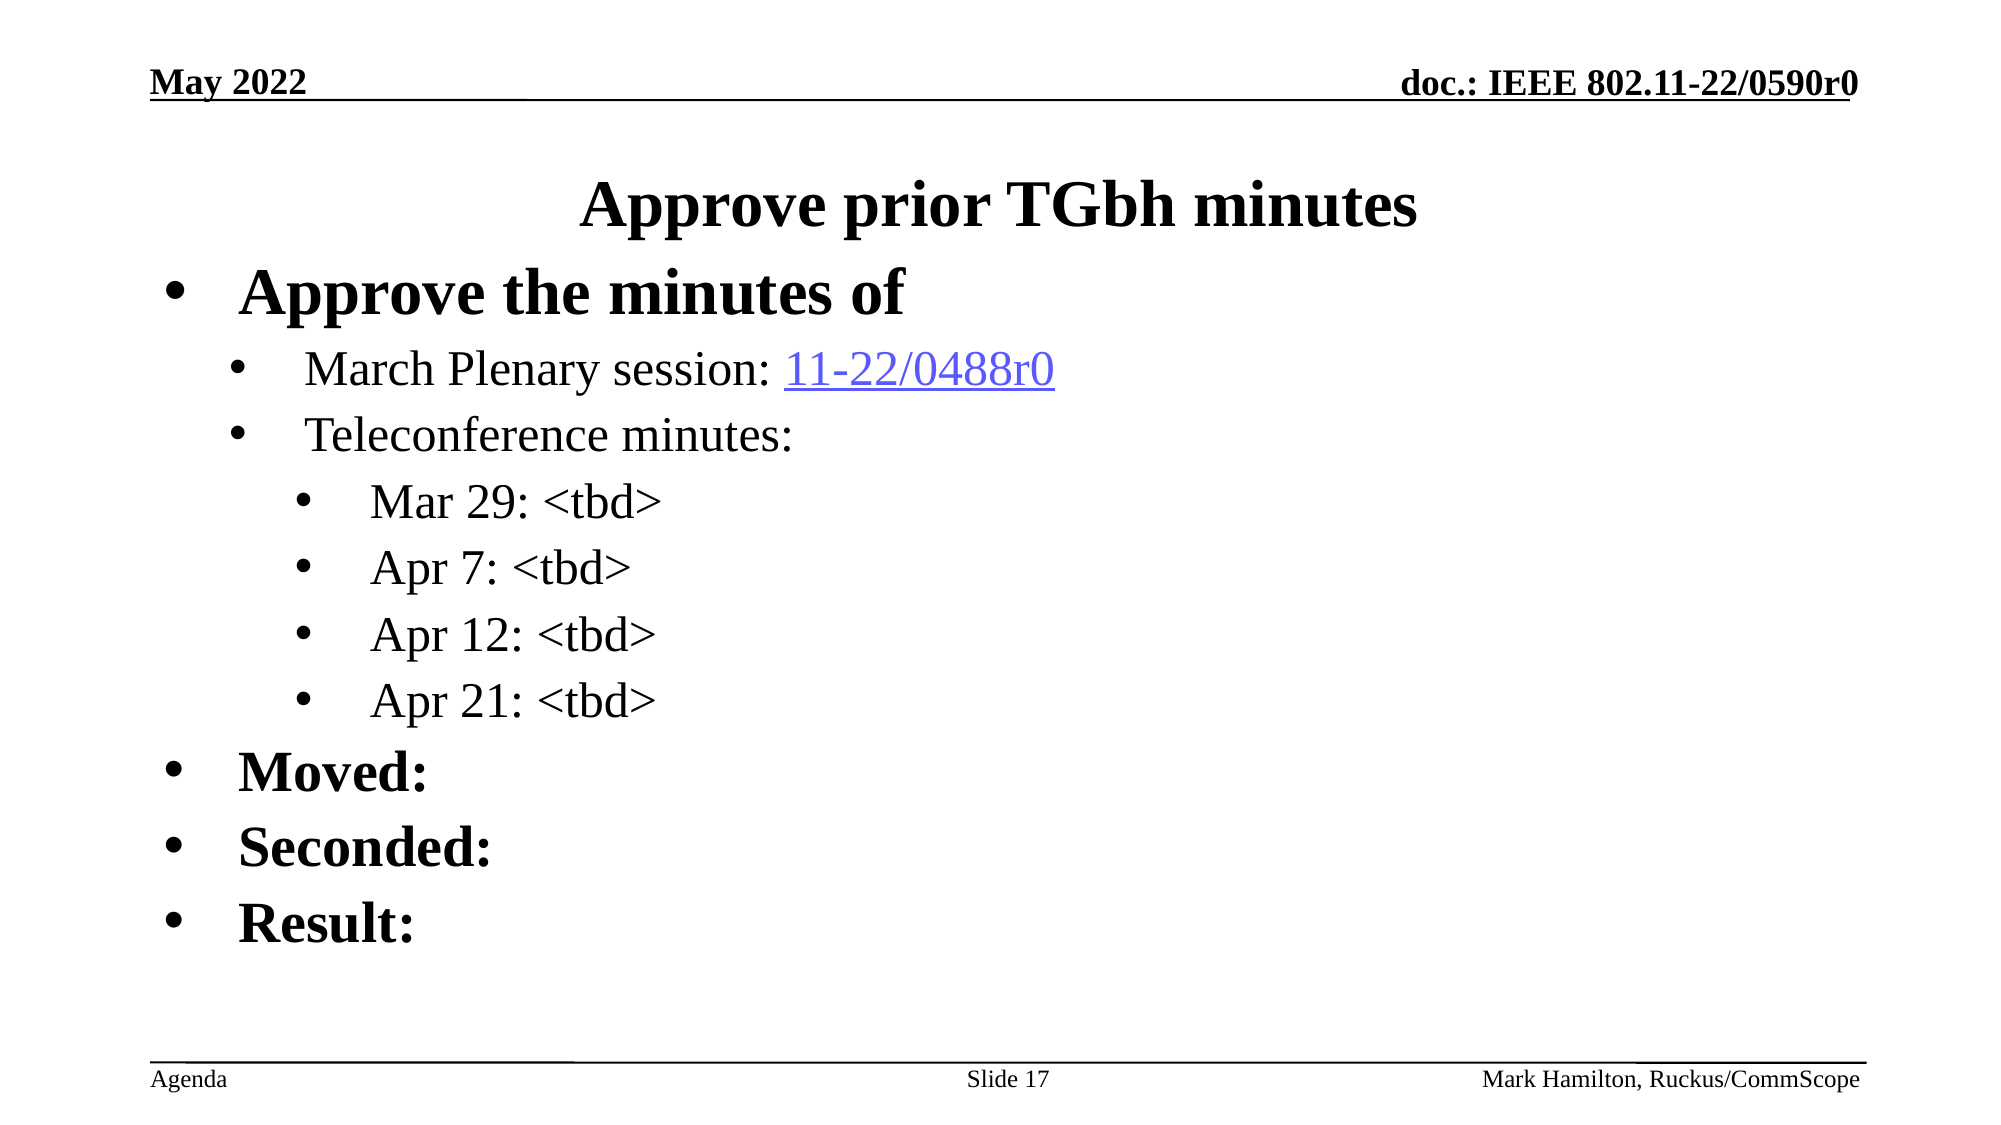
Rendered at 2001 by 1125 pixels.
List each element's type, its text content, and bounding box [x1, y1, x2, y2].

slide_number Slide 17 [950, 1061, 1067, 1123]
list Approve the minutes of March Plenary session: 11-22/0488r0 Teleconference minutes: Mar 29: <tbd> Apr 7: <tbd> Apr 12: <tbd> Apr 21: <tbd> Moved: Seconded: Result: [148, 249, 1849, 988]
title Approve prior TGbh minutes [149, 112, 1850, 288]
